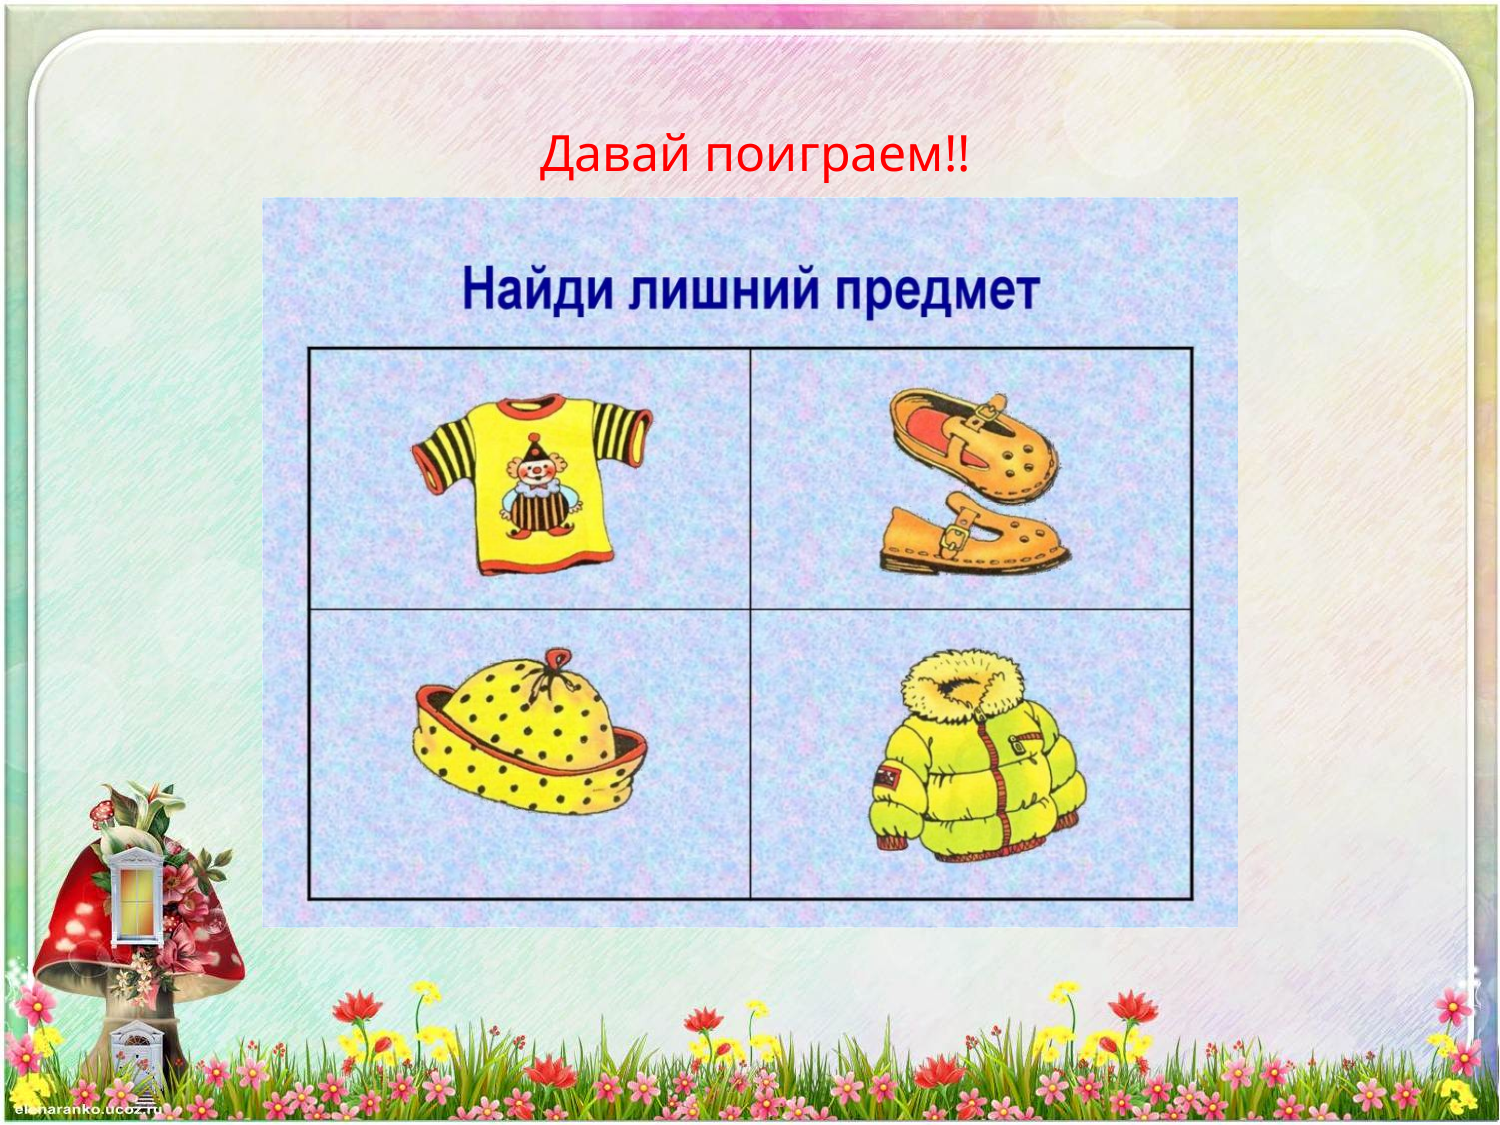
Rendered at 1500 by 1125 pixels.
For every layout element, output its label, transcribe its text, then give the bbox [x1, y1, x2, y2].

text_box Давай поиграем!! [76, 114, 1436, 250]
picture [0, 0, 1500, 1125]
